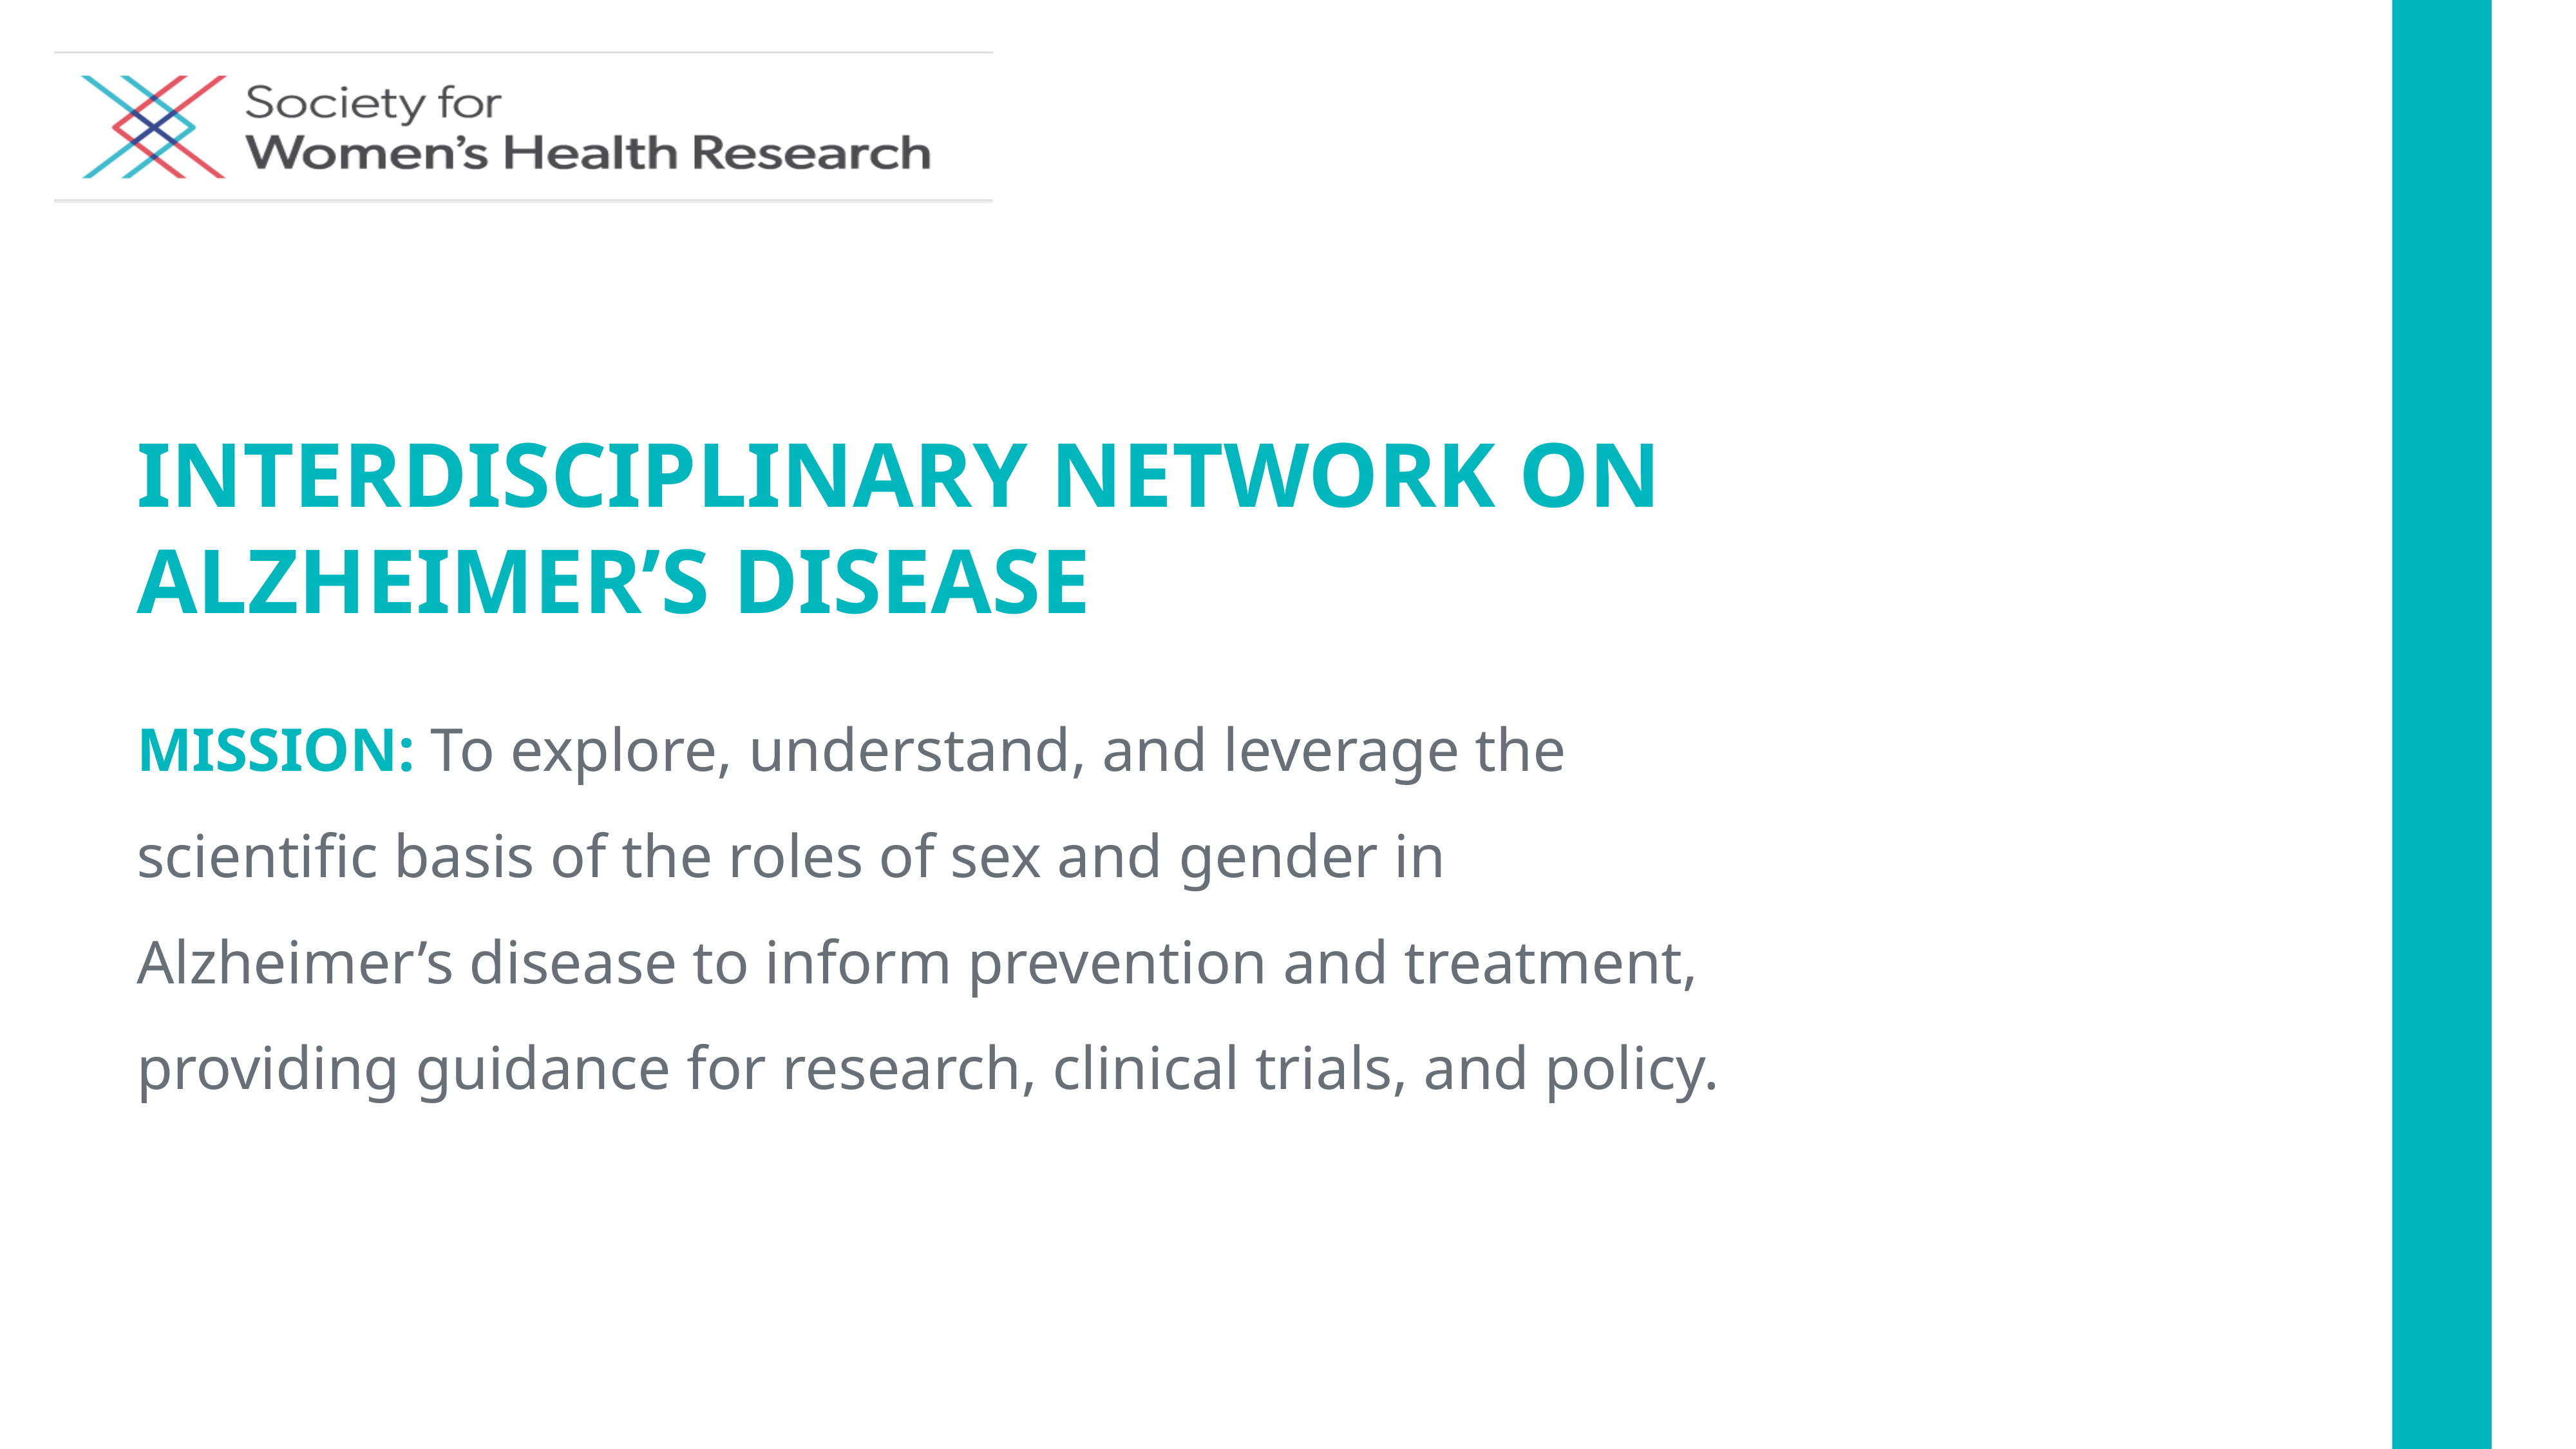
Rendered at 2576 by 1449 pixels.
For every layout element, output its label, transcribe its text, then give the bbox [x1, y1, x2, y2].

text_box MISSION: To explore, understand, and leverage the scientific basis of the roles of sex and gender in Alzheimer’s disease to inform prevention and treatment, providing guidance for research, clinical trials, and policy. [127, 672, 1768, 1106]
picture [54, 52, 993, 204]
text_box INTERDISCIPLINARY NETWORK ON ALZHEIMER’S DISEASE [127, 413, 1968, 636]
